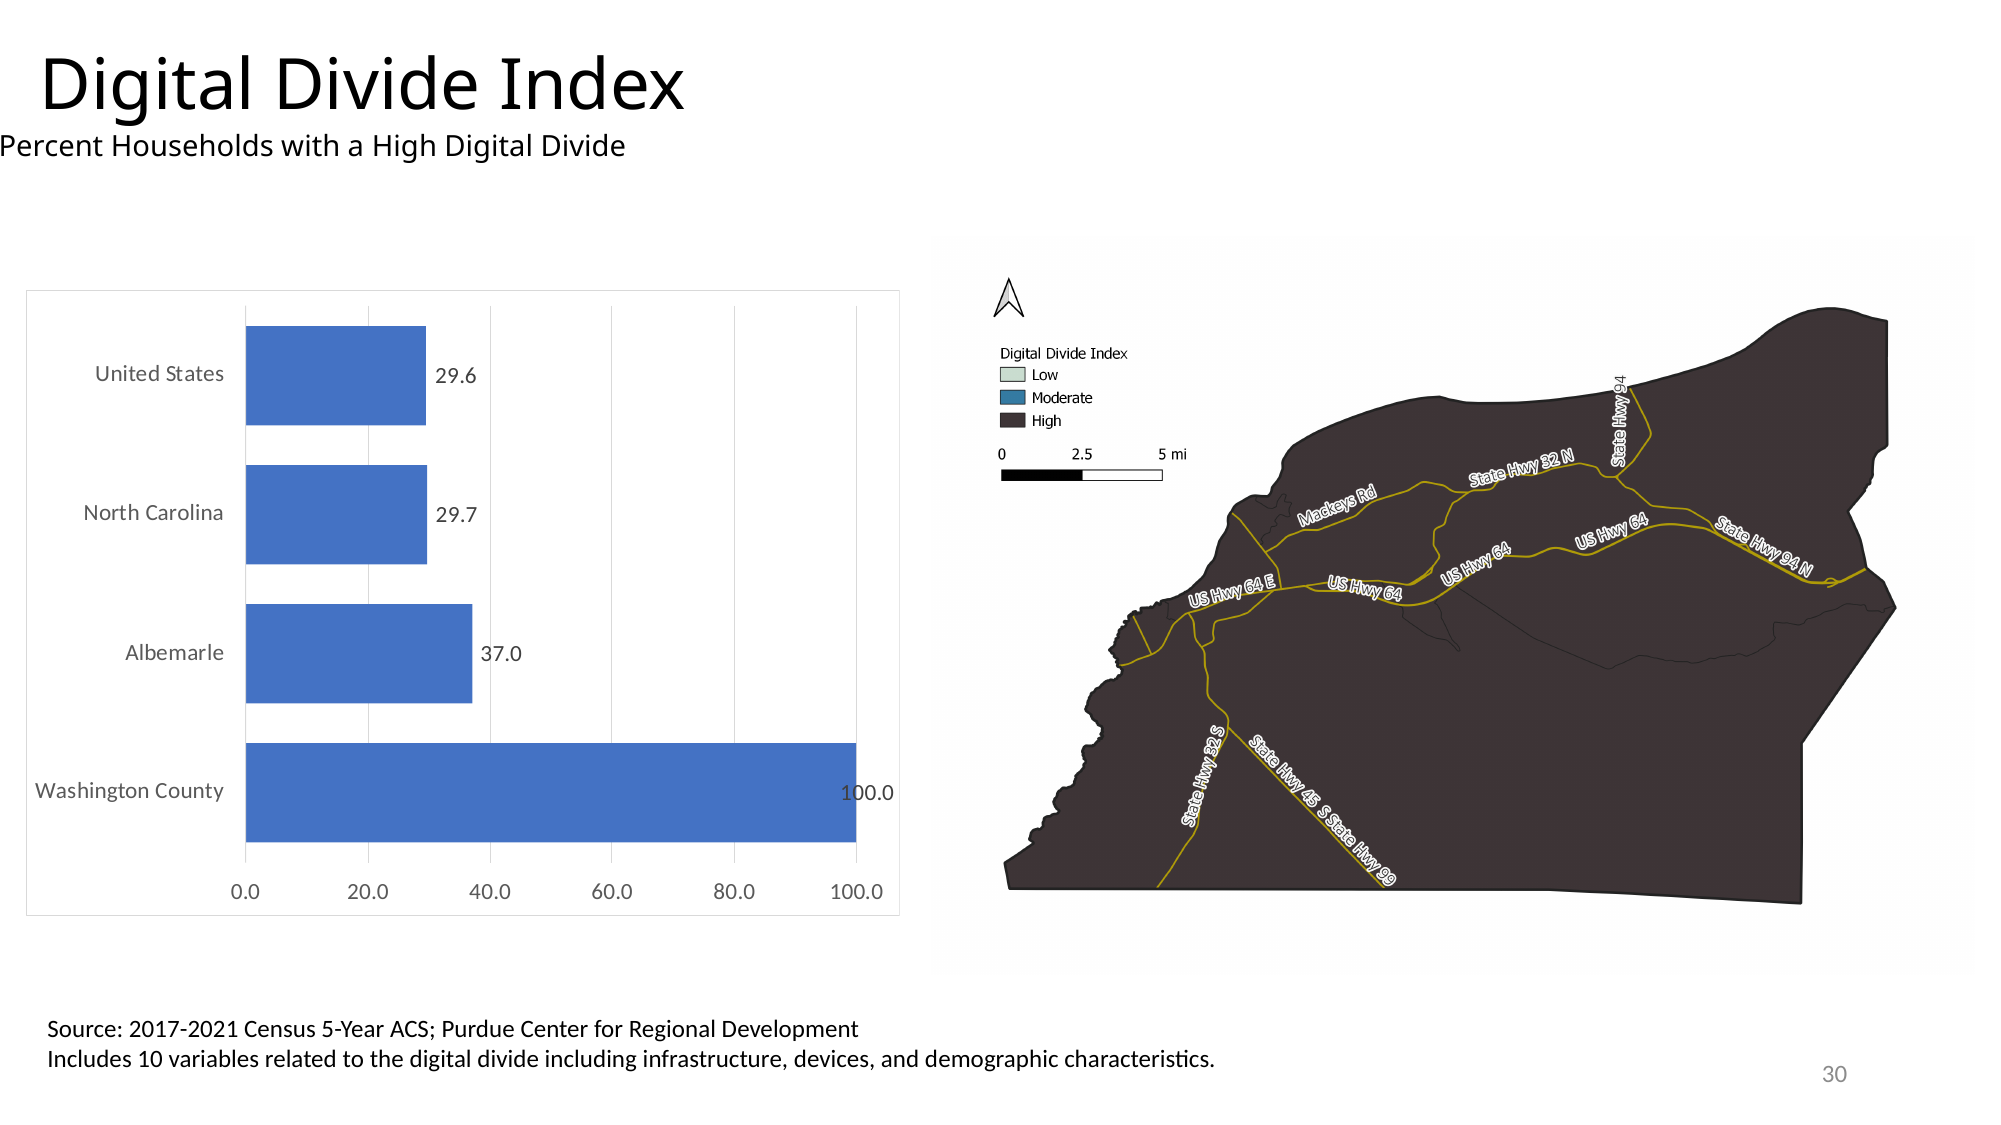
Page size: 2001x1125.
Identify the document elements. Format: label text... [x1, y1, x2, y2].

text_box Percent Households with a High Digital Divide [0, 120, 642, 170]
slide_number 30 [1412, 1042, 1863, 1103]
text_box Source: 2017-2021 Census 5-Year ACS; Purdue Center for Regional Development Includes 10 variables related to the digital divide including infrastructure, devices, and demographic characteristics. [32, 1004, 1234, 1080]
picture [931, 236, 1975, 975]
picture [24, 289, 900, 916]
title Digital Divide Index [24, 5, 1963, 169]
